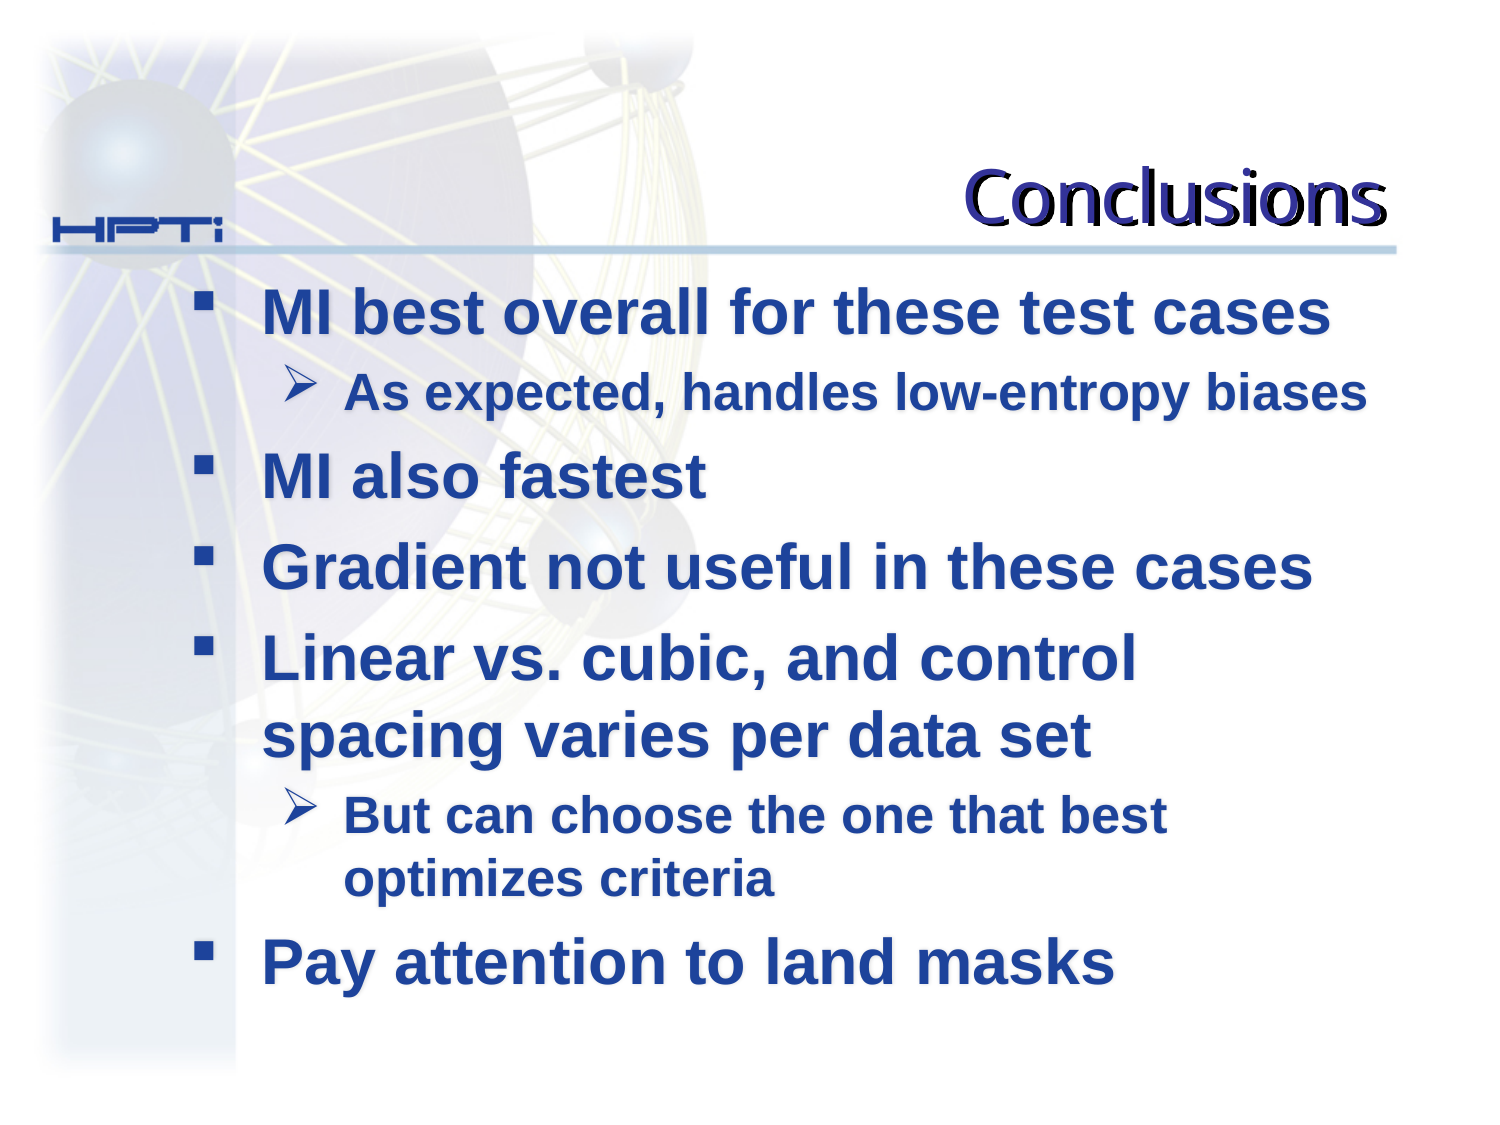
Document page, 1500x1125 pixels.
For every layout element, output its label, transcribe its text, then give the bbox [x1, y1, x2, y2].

list MI best overall for these test cases As expected, handles low-entropy biases MI also fastest Gradient not useful in these cases Linear vs. cubic, and control spacing varies per data set But can choose the one that best optimizes criteria Pay attention to land masks [174, 262, 1401, 1051]
picture [0, 0, 1500, 1111]
title Conclusions [112, 99, 1401, 288]
